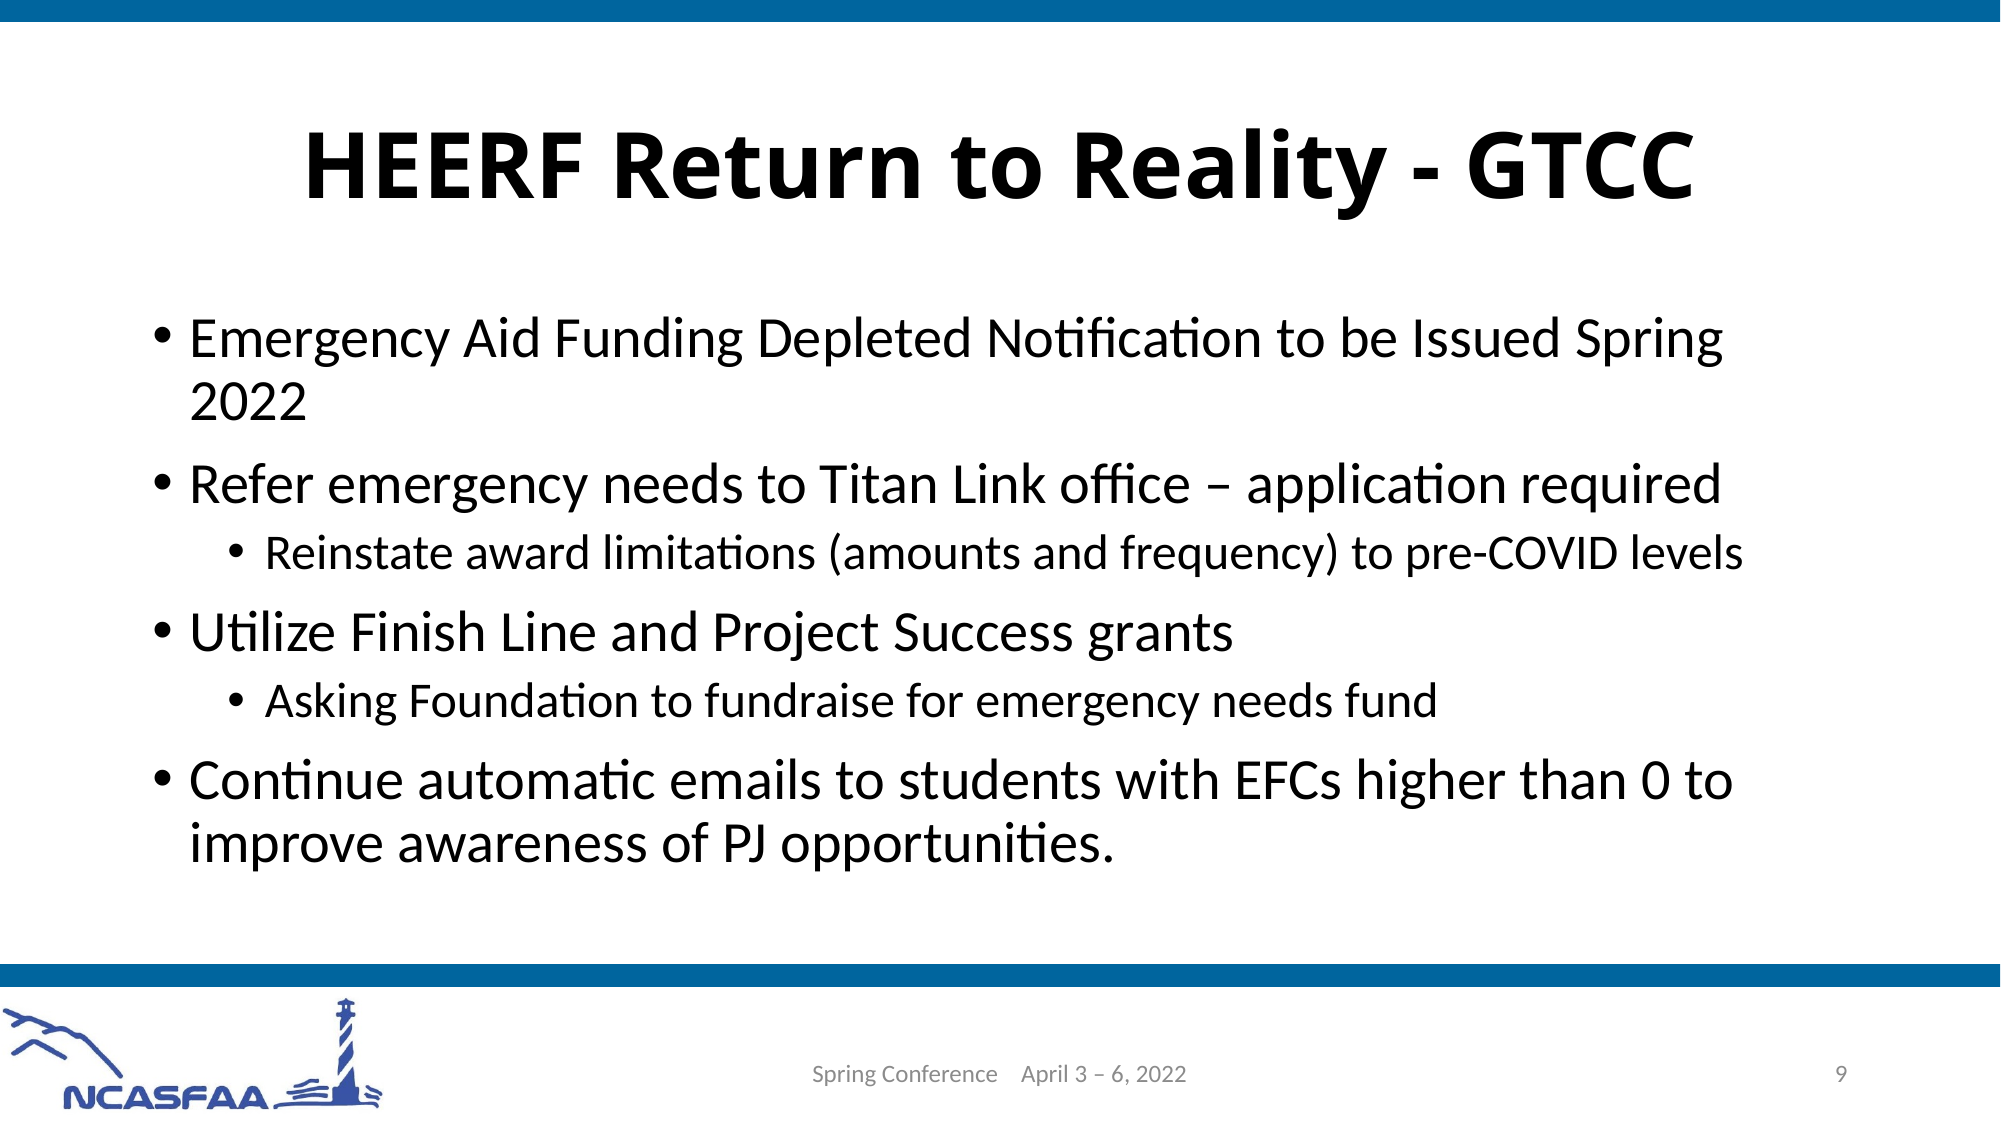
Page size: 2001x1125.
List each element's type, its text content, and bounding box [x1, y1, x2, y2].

title HEERF Return to Reality - GTCC [137, 59, 1863, 278]
footer Spring Conference April 3 – 6, 2022 [662, 1042, 1338, 1103]
list Emergency Aid Funding Depleted Notification to be Issued Spring 2022 ​ Refer emergency needs to Titan Link office – application required Reinstate award limitations (amounts and frequency) to pre-COVID levels Utilize Finish Line and Project Success grants Asking Foundation to fundraise for emergency needs fund Continue automatic emails to students with EFCs higher than 0 to improve awareness of PJ opportunities. [137, 299, 1863, 1014]
picture [0, 996, 384, 1115]
slide_number 9 [1412, 1042, 1863, 1103]
